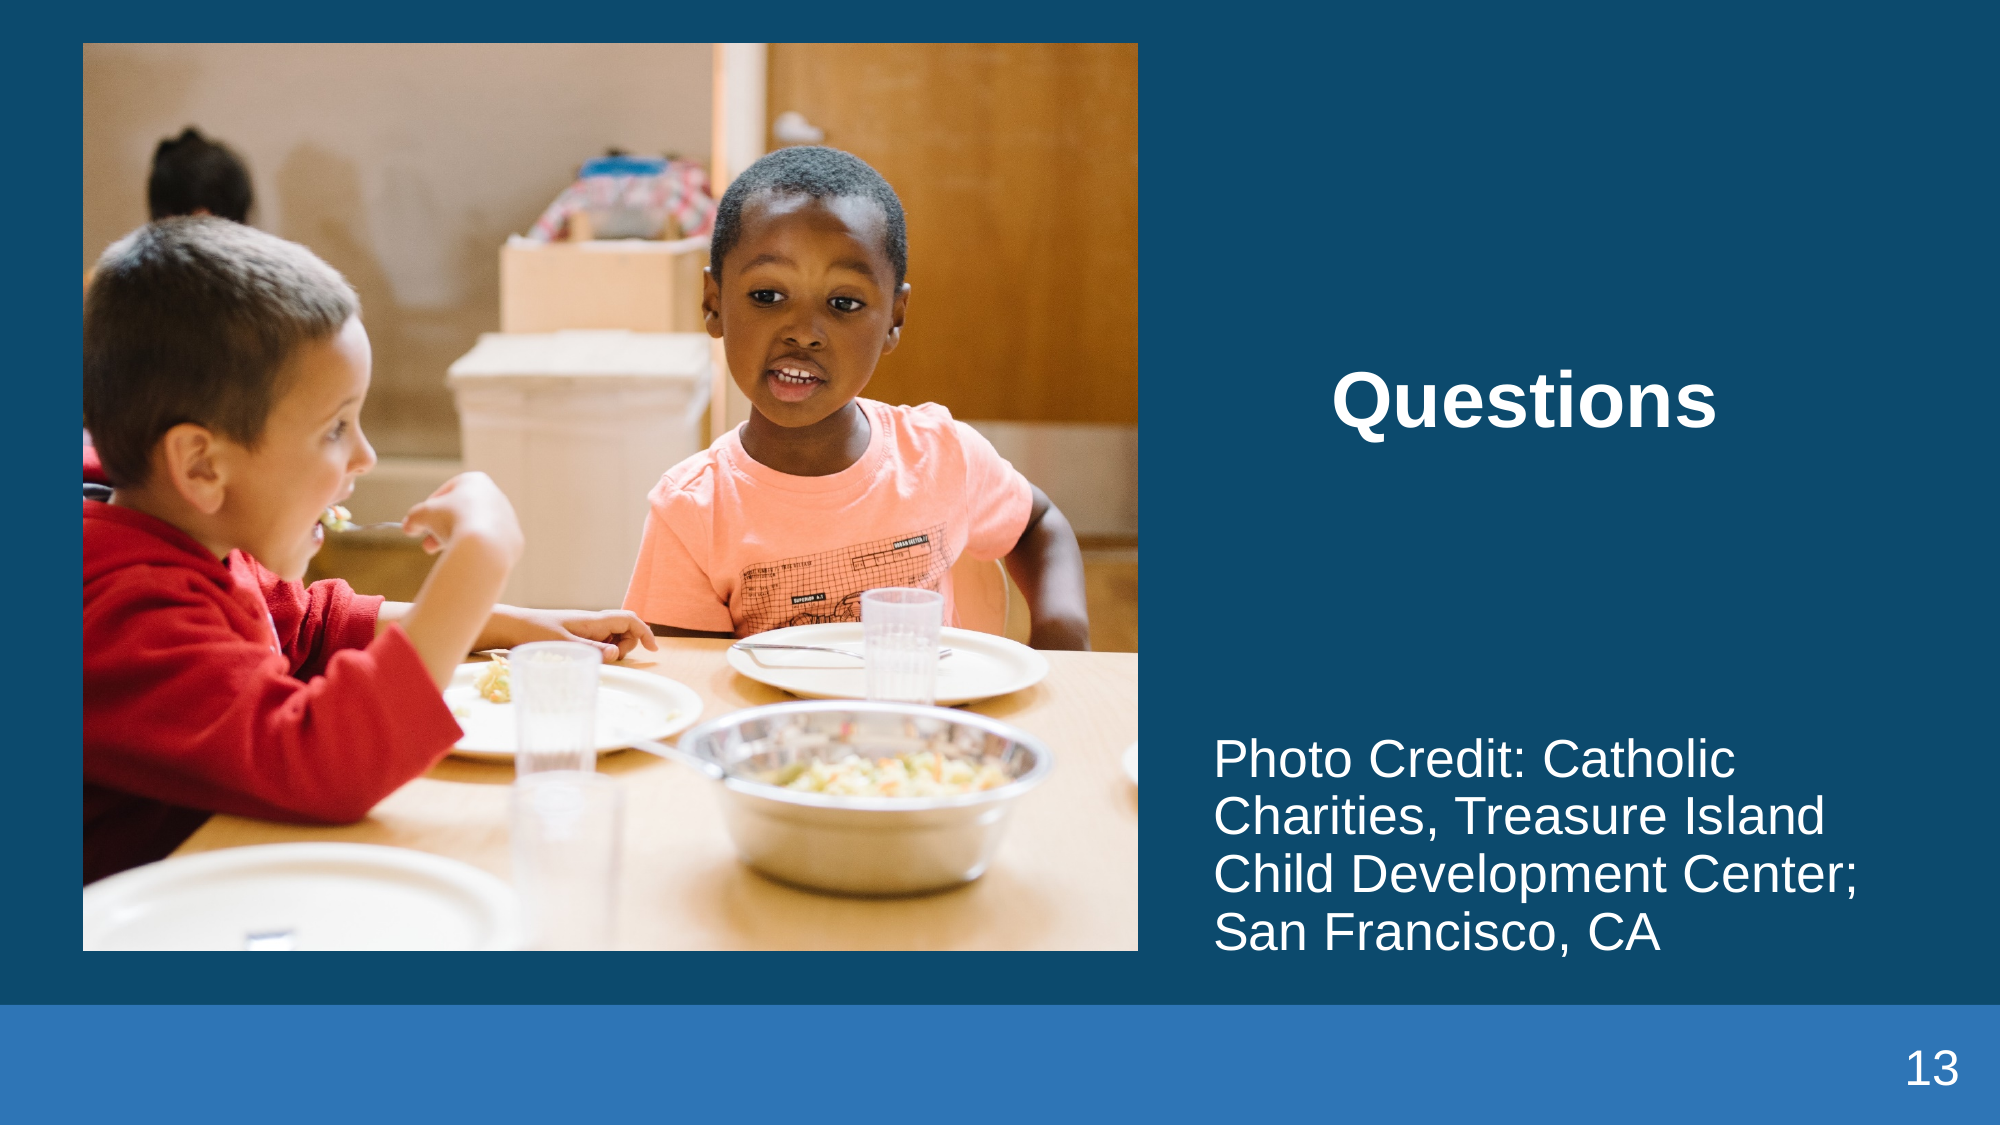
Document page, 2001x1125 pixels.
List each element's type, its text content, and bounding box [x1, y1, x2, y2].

list Photo Credit: Catholic Charities, Treasure Island Child Development Center; San Francisco, CA [1198, 723, 1940, 972]
picture [83, 43, 1138, 951]
slide_number 13 [1524, 1035, 1975, 1095]
title Questions [1230, 330, 1820, 473]
